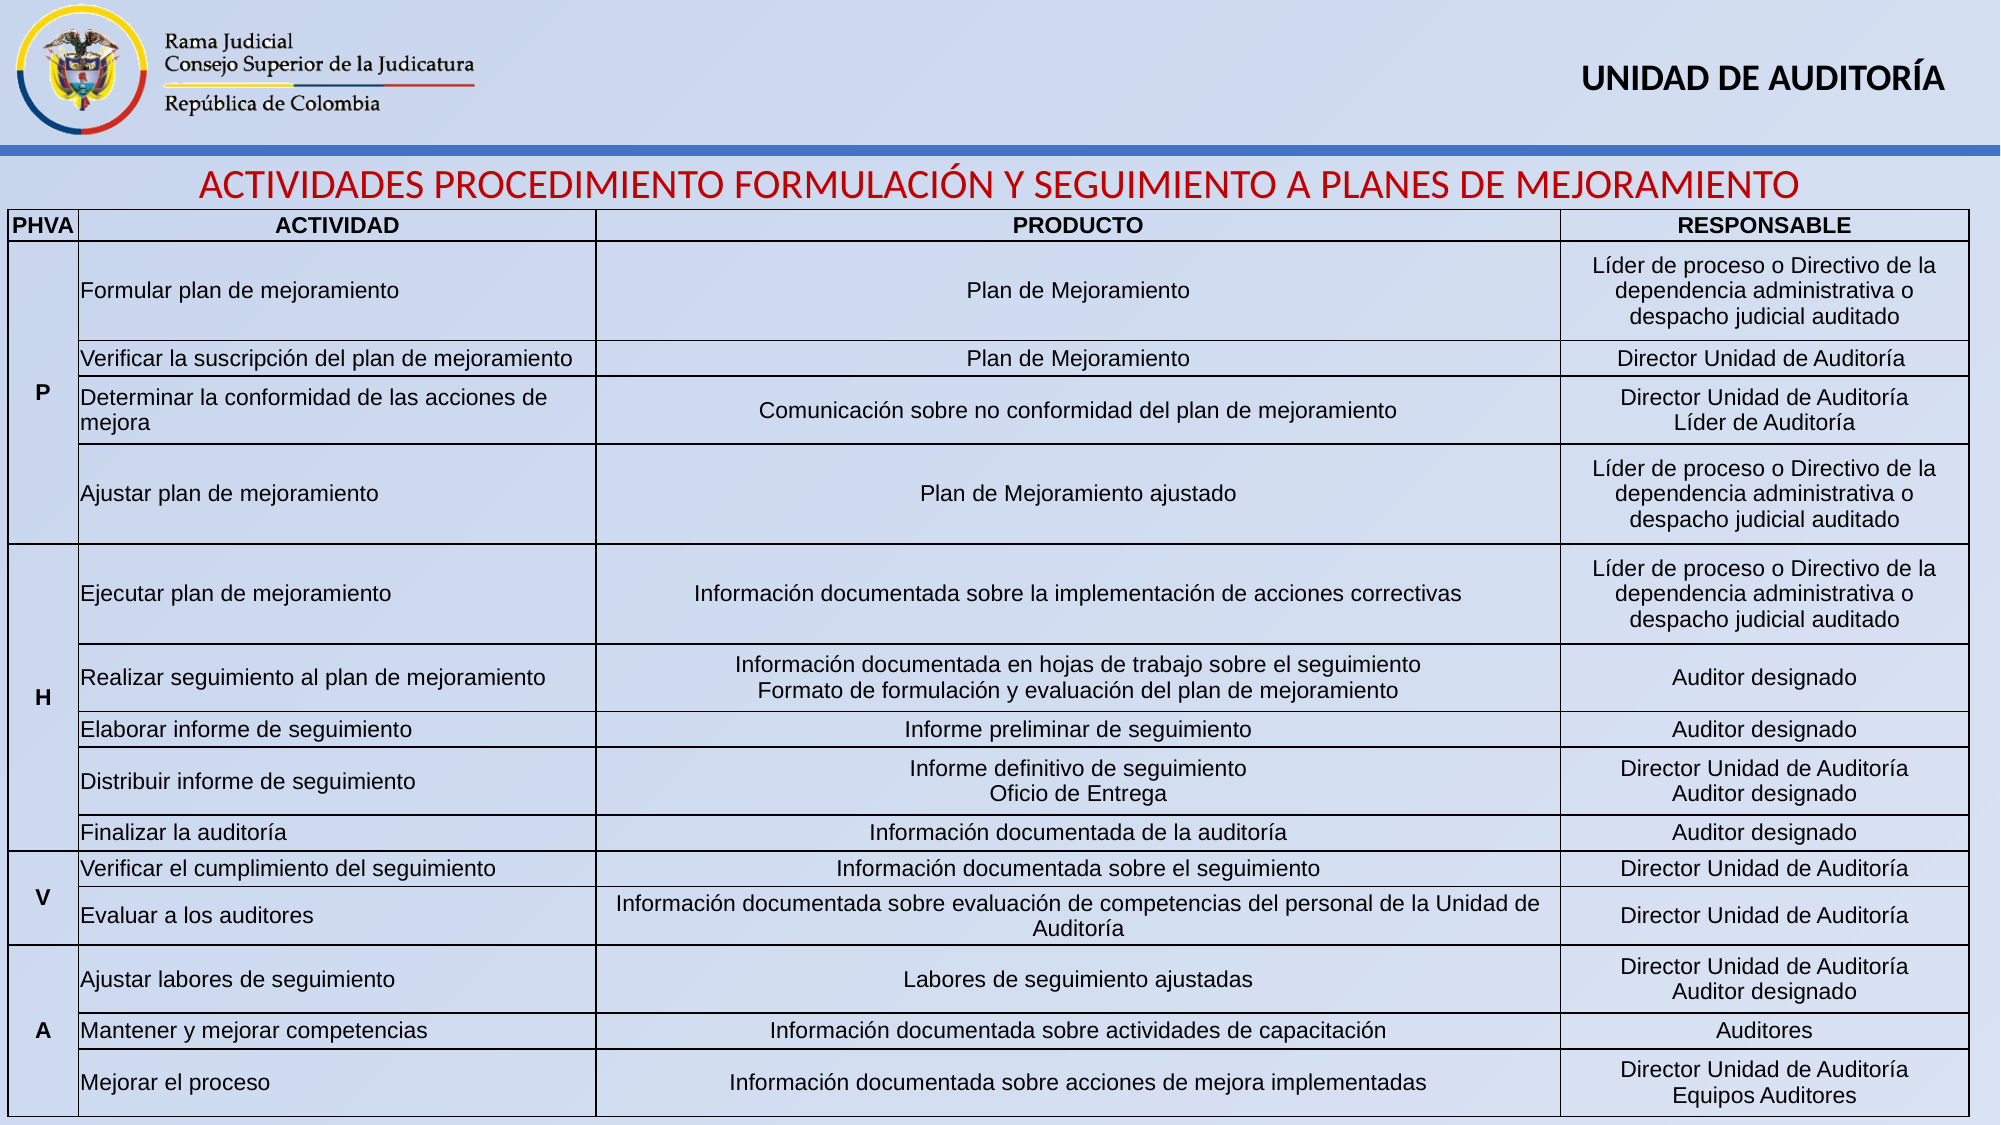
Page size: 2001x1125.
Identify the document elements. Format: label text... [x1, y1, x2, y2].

table_cell Verificar la suscripción del plan de mejoramiento [79, 341, 595, 375]
table_cell Informe preliminar de seguimiento [597, 712, 1560, 746]
table_cell Plan de Mejoramiento ajustado [597, 445, 1560, 543]
picture [7, 0, 485, 148]
table_cell Director Unidad de Auditoría [1561, 341, 1968, 375]
table_cell Auditor designado [1561, 816, 1968, 850]
table_cell Formular plan de mejoramiento [79, 242, 595, 340]
table_cell Información documentada sobre acciones de mejora implementadas [597, 1050, 1560, 1116]
table_cell Información documentada sobre evaluación de competencias del personal de la Unidad de Auditoría [597, 887, 1560, 944]
table_cell Ajustar plan de mejoramiento [79, 445, 595, 543]
table_cell Auditor designado [1561, 712, 1968, 746]
table_cell Verificar el cumplimiento del seguimiento [79, 852, 595, 886]
table_cell Ajustar labores de seguimiento [79, 946, 595, 1012]
table_cell Informe definitivo de seguimiento Oficio de Entrega [597, 748, 1560, 814]
table_cell Director Unidad de Auditoría Auditor designado [1561, 946, 1968, 1012]
table_cell Director Unidad de Auditoría [1561, 852, 1968, 886]
table_cell Información documentada en hojas de trabajo sobre el seguimiento Formato de formulación y evaluación del plan de mejoramiento [597, 645, 1560, 711]
table_cell Información documentada sobre actividades de capacitación [597, 1014, 1560, 1048]
table_cell Director Unidad de Auditoría Auditor designado [1561, 748, 1968, 814]
table_cell Mantener y mejorar competencias [79, 1014, 595, 1048]
table_cell Información documentada de la auditoría [597, 816, 1560, 850]
table_cell Determinar la conformidad de las acciones de mejora [79, 377, 595, 443]
table_cell Líder de proceso o Directivo de la dependencia administrativa o despacho judicial auditado [1561, 242, 1968, 340]
table_header RESPONSABLE [1561, 210, 1968, 240]
table_cell Ejecutar plan de mejoramiento [79, 545, 595, 643]
table_cell Realizar seguimiento al plan de mejoramiento [79, 645, 595, 711]
table_cell Plan de Mejoramiento [597, 341, 1560, 375]
table_cell Labores de seguimiento ajustadas [597, 946, 1560, 1012]
table_cell V [9, 852, 78, 944]
table_header PRODUCTO [597, 210, 1560, 240]
table_cell Mejorar el proceso [79, 1050, 595, 1116]
table_cell Auditores [1561, 1014, 1968, 1048]
table_cell Información documentada sobre el seguimiento [597, 852, 1560, 886]
table_cell Información documentada sobre la implementación de acciones correctivas [597, 545, 1560, 643]
table_cell Elaborar informe de seguimiento [79, 712, 595, 746]
table_cell Director Unidad de Auditoría [1561, 887, 1968, 944]
table_cell Comunicación sobre no conformidad del plan de mejoramiento [597, 377, 1560, 443]
table_cell A [9, 946, 78, 1116]
table_cell Director Unidad de Auditoría Líder de Auditoría [1561, 377, 1968, 443]
table_cell Auditor designado [1561, 645, 1968, 711]
table_cell Finalizar la auditoría [79, 816, 595, 850]
table_header ACTIVIDAD [79, 210, 595, 240]
table_header PHVA [9, 210, 78, 240]
table_cell H [9, 545, 78, 850]
table_cell Evaluar a los auditores [79, 887, 595, 944]
table_cell Plan de Mejoramiento [597, 242, 1560, 340]
table_cell Director Unidad de Auditoría Equipos Auditores [1561, 1050, 1968, 1116]
table_cell Líder de proceso o Directivo de la dependencia administrativa o despacho judicial auditado [1561, 545, 1968, 643]
table_cell P [9, 242, 78, 543]
table_cell Líder de proceso o Directivo de la dependencia administrativa o despacho judicial auditado [1561, 445, 1968, 543]
text_box ACTIVIDADES PROCEDIMIENTO FORMULACIÓN Y SEGUIMIENTO A PLANES DE MEJORAMIENTO [0, 149, 2000, 215]
table_cell Distribuir informe de seguimiento [79, 748, 595, 814]
